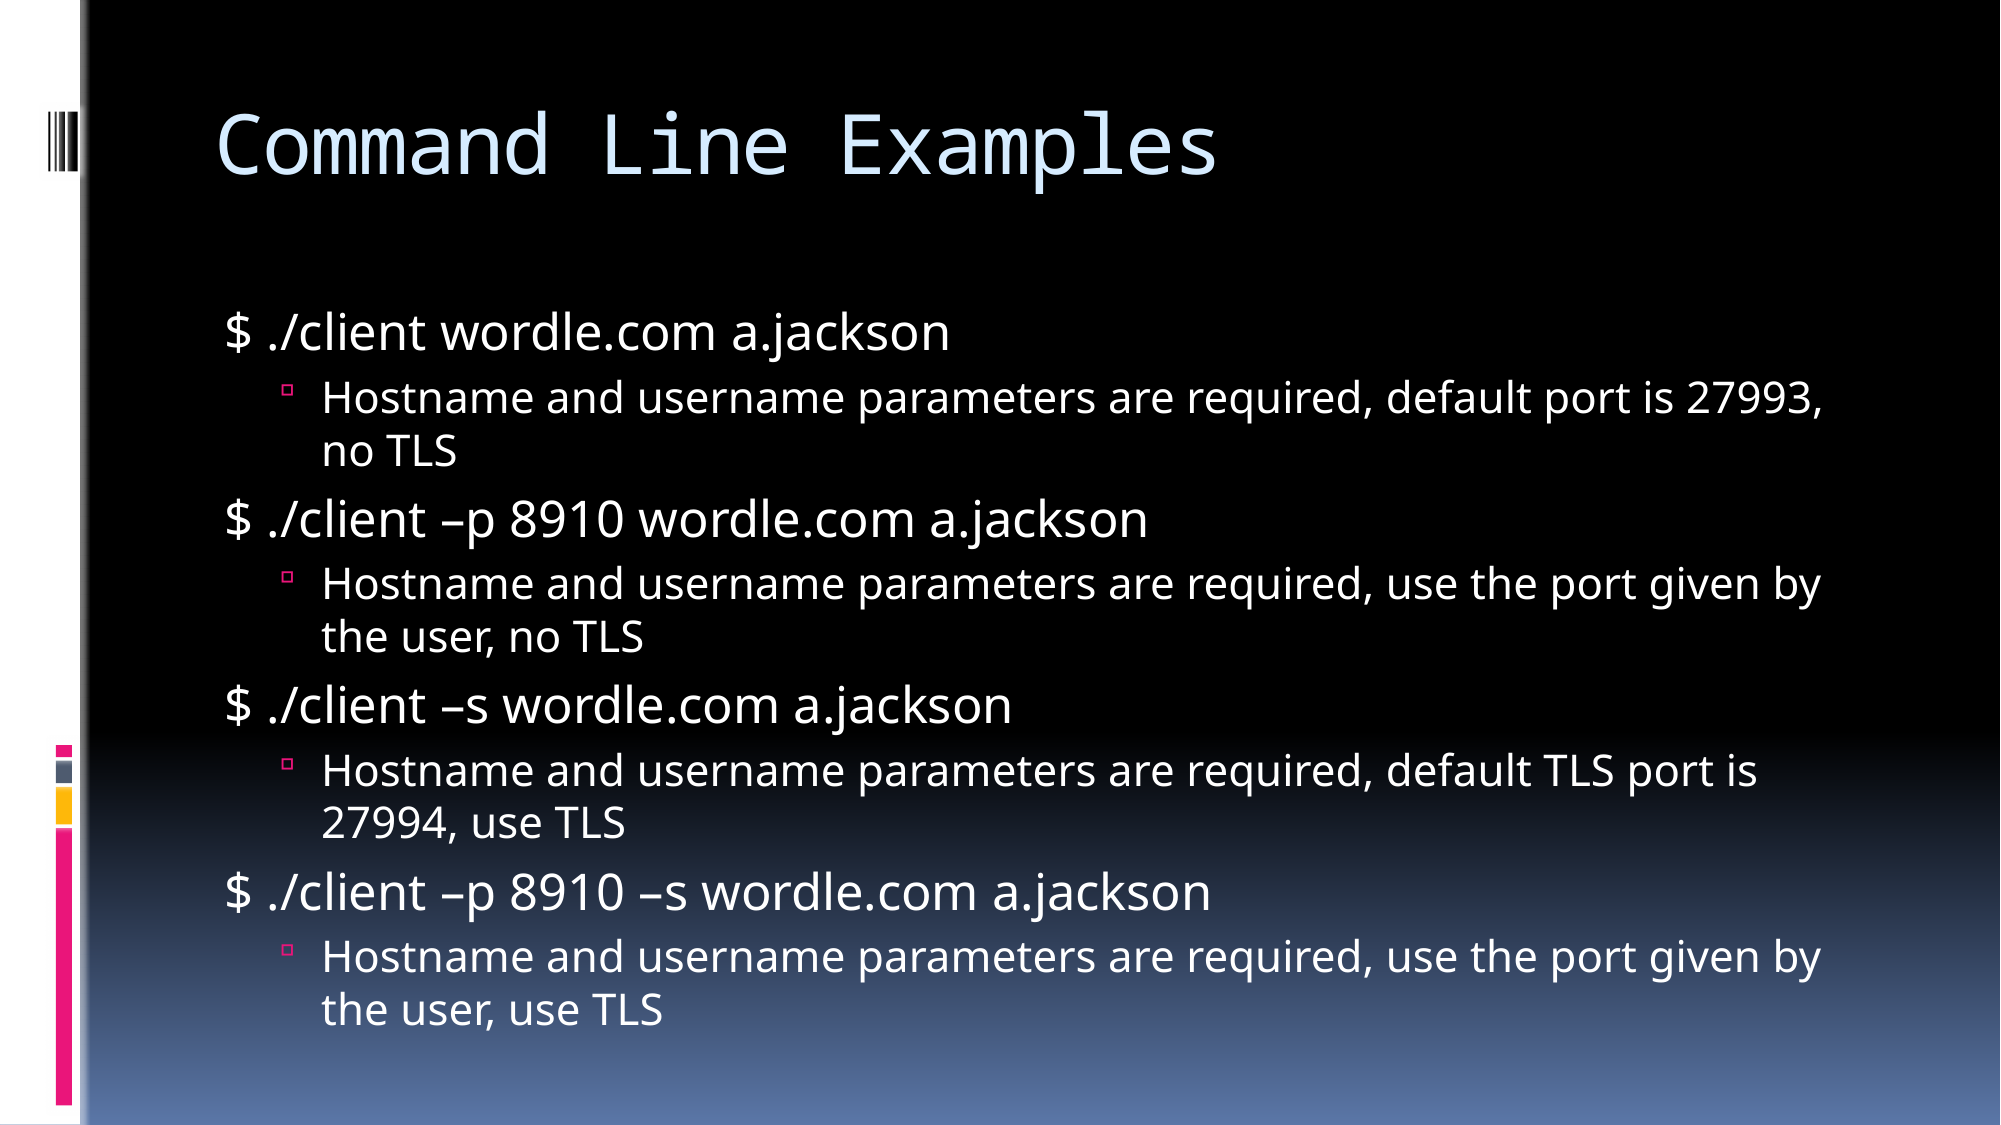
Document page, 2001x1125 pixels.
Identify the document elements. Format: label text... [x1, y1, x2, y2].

title Command Line Examples [200, 83, 1900, 234]
list $ ./client wordle.com a.jackson Hostname and username parameters are required, default port is 27993, no TLS $ ./client –p 8910 wordle.com a.jackson Hostname and username parameters are required, use the port given by the user, no TLS $ ./client –s wordle.com a.jackson Hostname and username parameters are required, default TLS port is 27994, use TLS $ ./client –p 8910 –s wordle.com a.jackson Hostname and username parameters are required, use the port given by the user, use TLS [200, 292, 1900, 1043]
